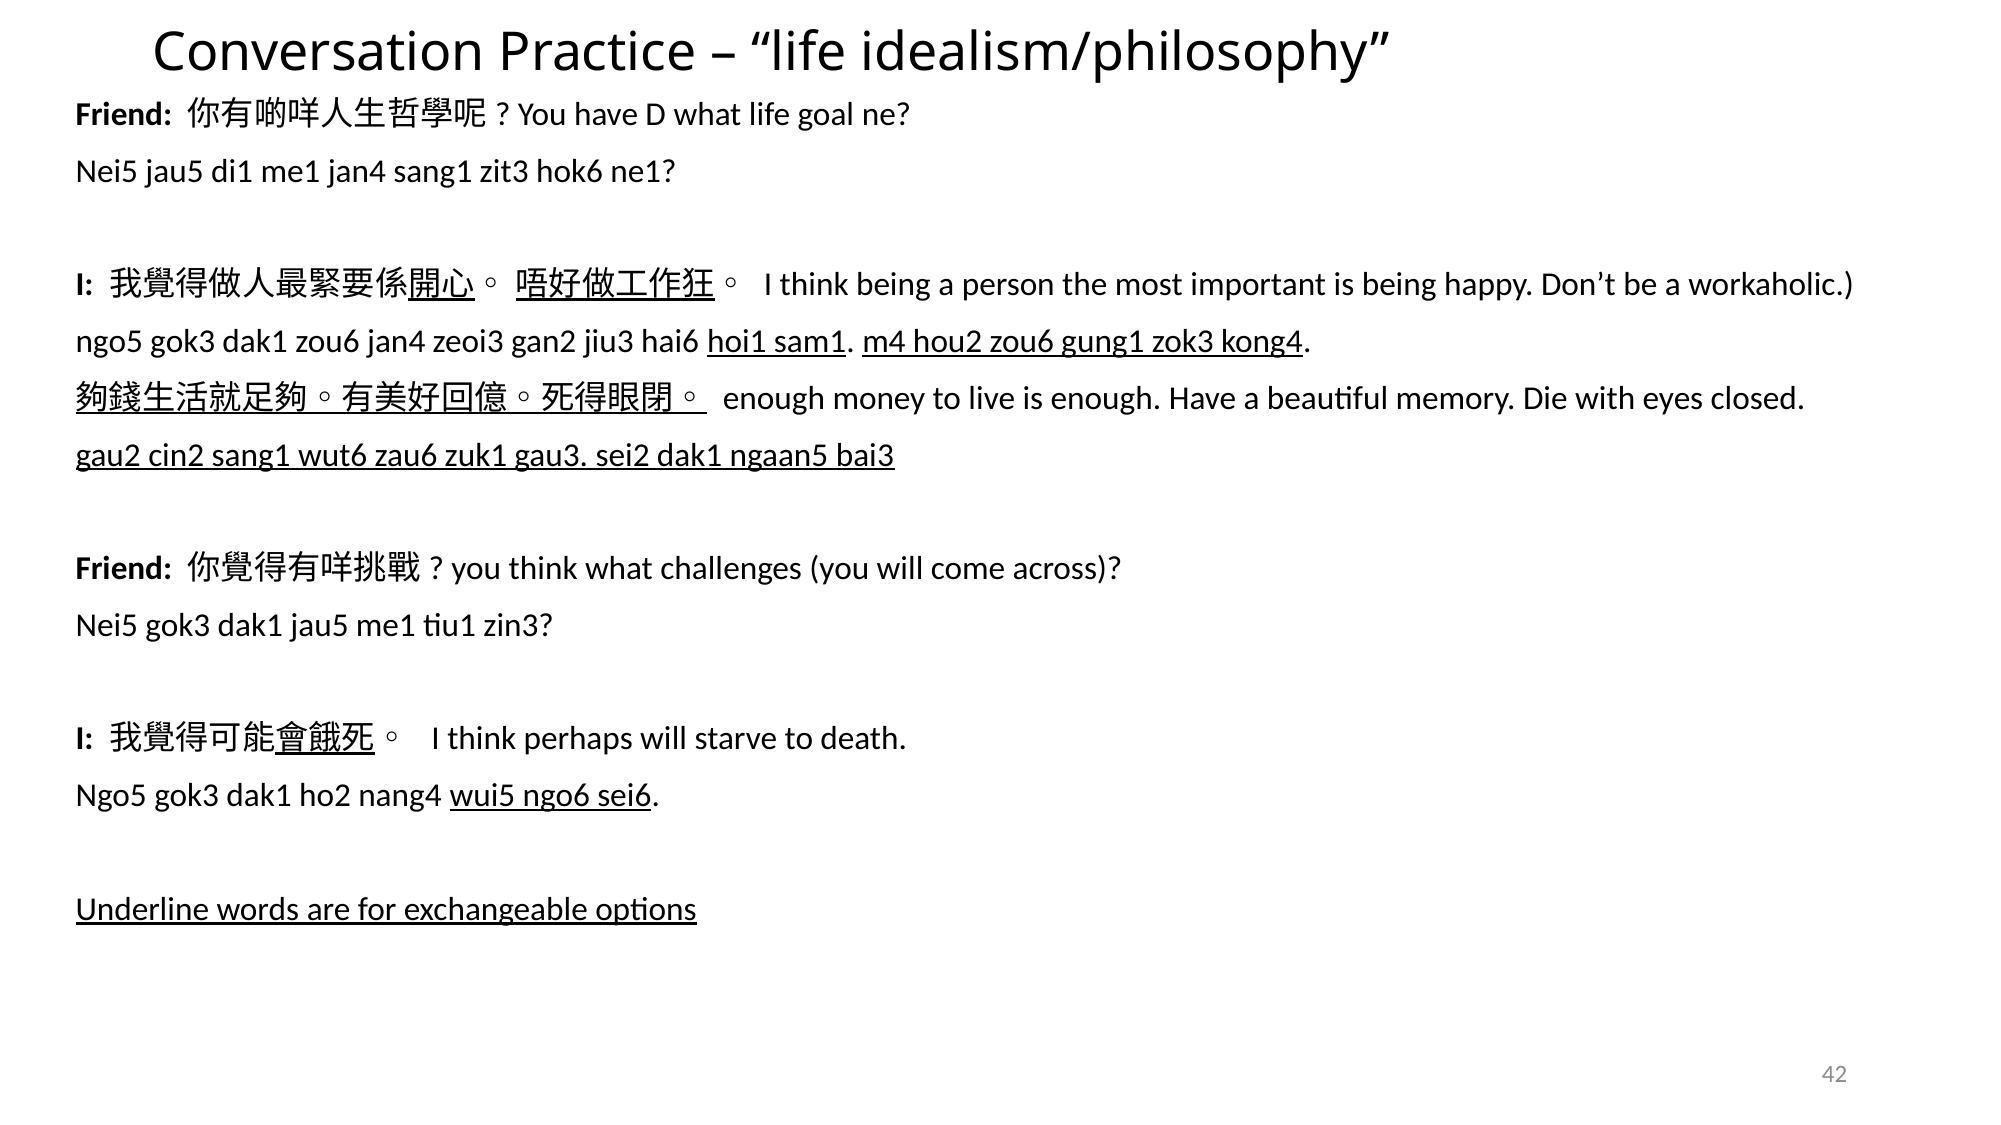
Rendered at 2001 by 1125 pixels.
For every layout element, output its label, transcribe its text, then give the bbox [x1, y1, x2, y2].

list Friend: 你有啲咩人生哲學呢? You have D what life goal ne? Nei5 jau5 di1 me1 jan4 sang1 zit3 hok6 ne1? I: 我覺得做人最緊要係開心◦ 唔好做工作狂◦ I think being a person the most important is being happy. Don’t be a workaholic.) ngo5 gok3 dak1 zou6 jan4 zeoi3 gan2 jiu3 hai6 hoi1 sam1. m4 hou2 zou6 gung1 zok3 kong4. 夠錢生活就足夠◦有美好回億◦死得眼閉◦ enough money to live is enough. Have a beautiful memory. Die with eyes closed. gau2 cin2 sang1 wut6 zau6 zuk1 gau3. sei2 dak1 ngaan5 bai3 Friend: 你覺得有咩挑戰? you think what challenges (you will come across)? Nei5 gok3 dak1 jau5 me1 tiu1 zin3? I: 我覺得可能會餓死◦ I think perhaps will starve to death. Ngo5 gok3 dak1 ho2 nang4 wui5 ngo6 sei6. Underline words are for exchangeable options [60, 89, 1948, 1081]
title Conversation Practice – “life idealism/philosophy” [137, 16, 1863, 89]
slide_number 42 [1412, 1042, 1863, 1103]
